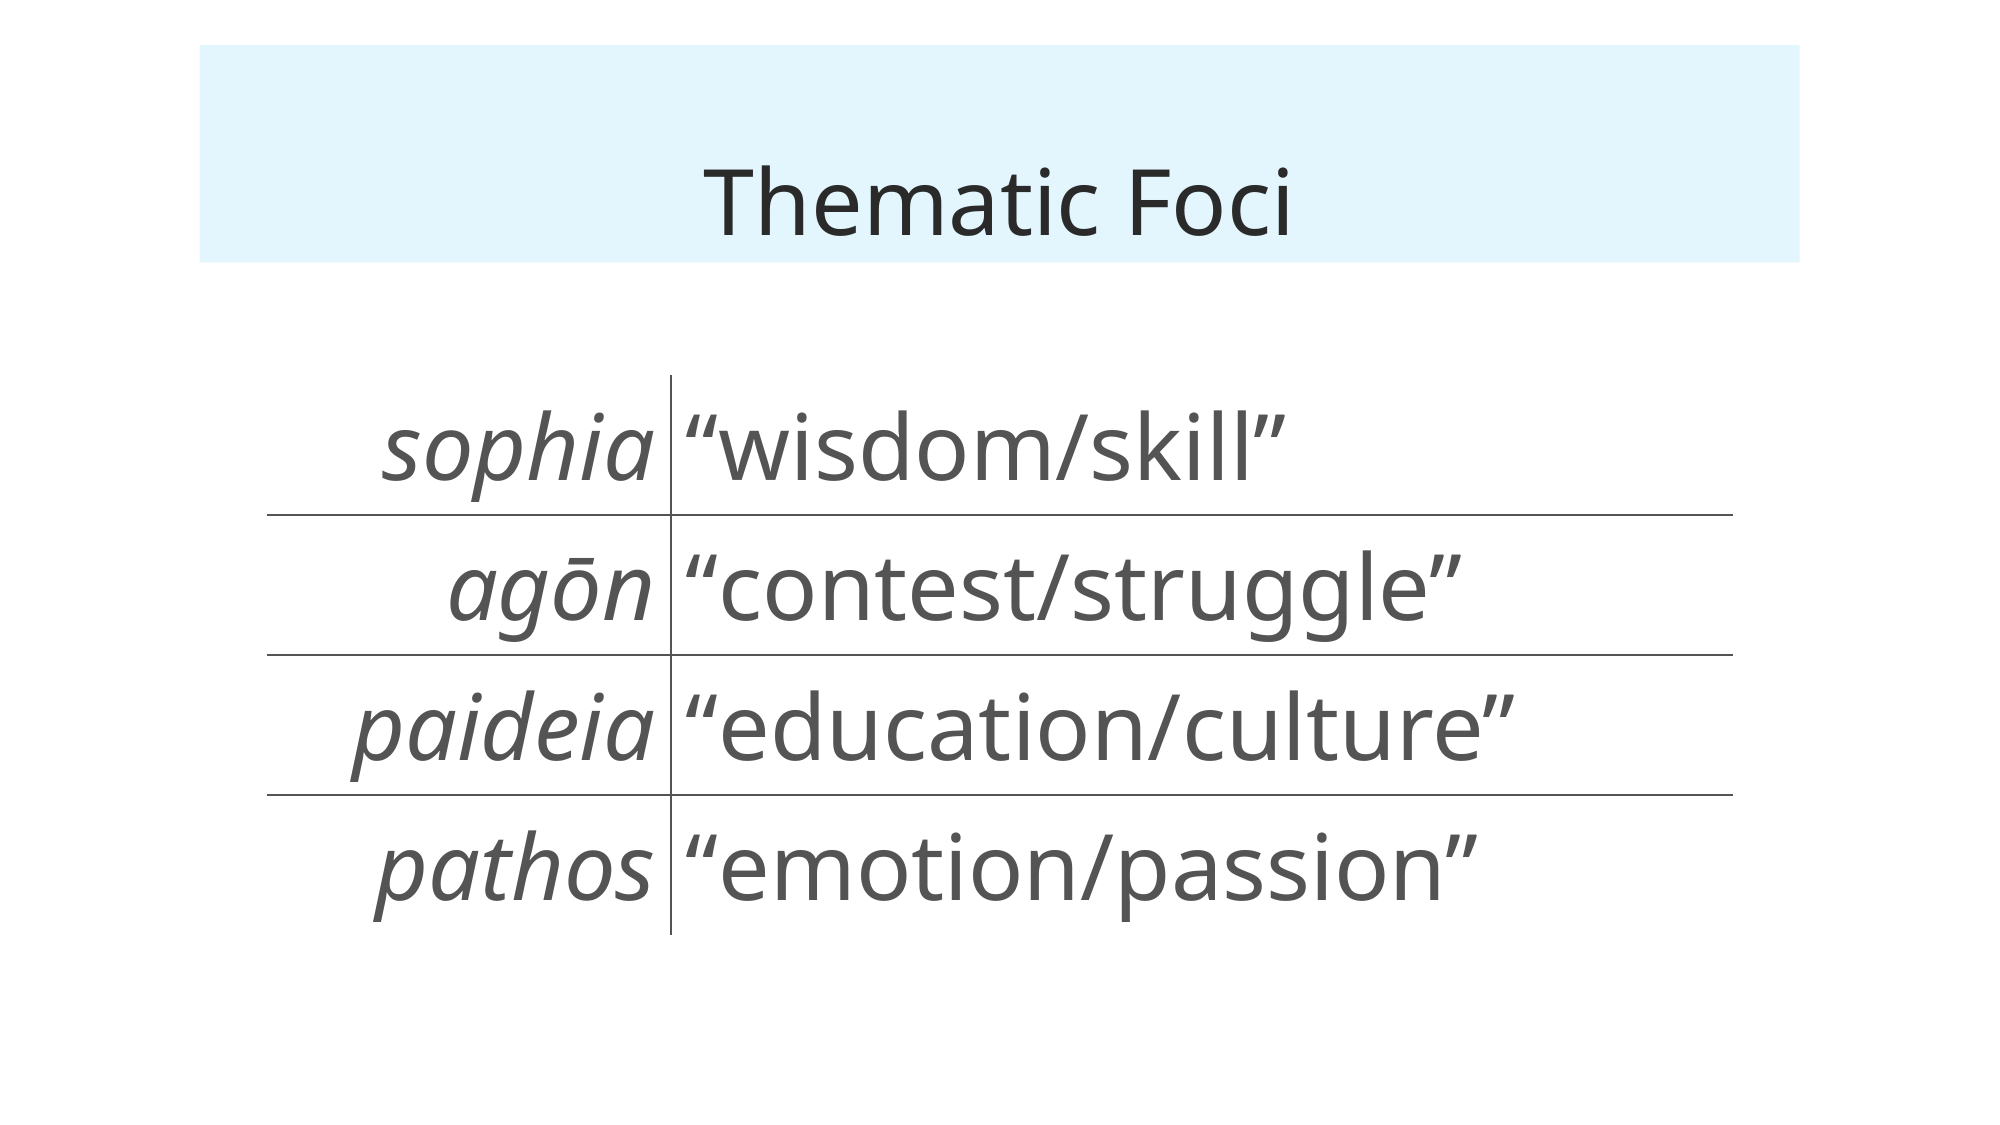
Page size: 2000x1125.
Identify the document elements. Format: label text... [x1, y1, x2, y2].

table_cell pathos [267, 796, 670, 935]
table_cell “contest/struggle” [672, 516, 1733, 654]
table_cell agōn [267, 516, 670, 654]
table_header sophia [267, 375, 670, 514]
table_cell paideia [267, 656, 670, 794]
table_header “wisdom/skill” [672, 375, 1733, 514]
title Thematic Foci [199, 45, 1800, 263]
table_cell “emotion/passion” [672, 796, 1733, 935]
table_cell “education/culture” [672, 656, 1733, 794]
